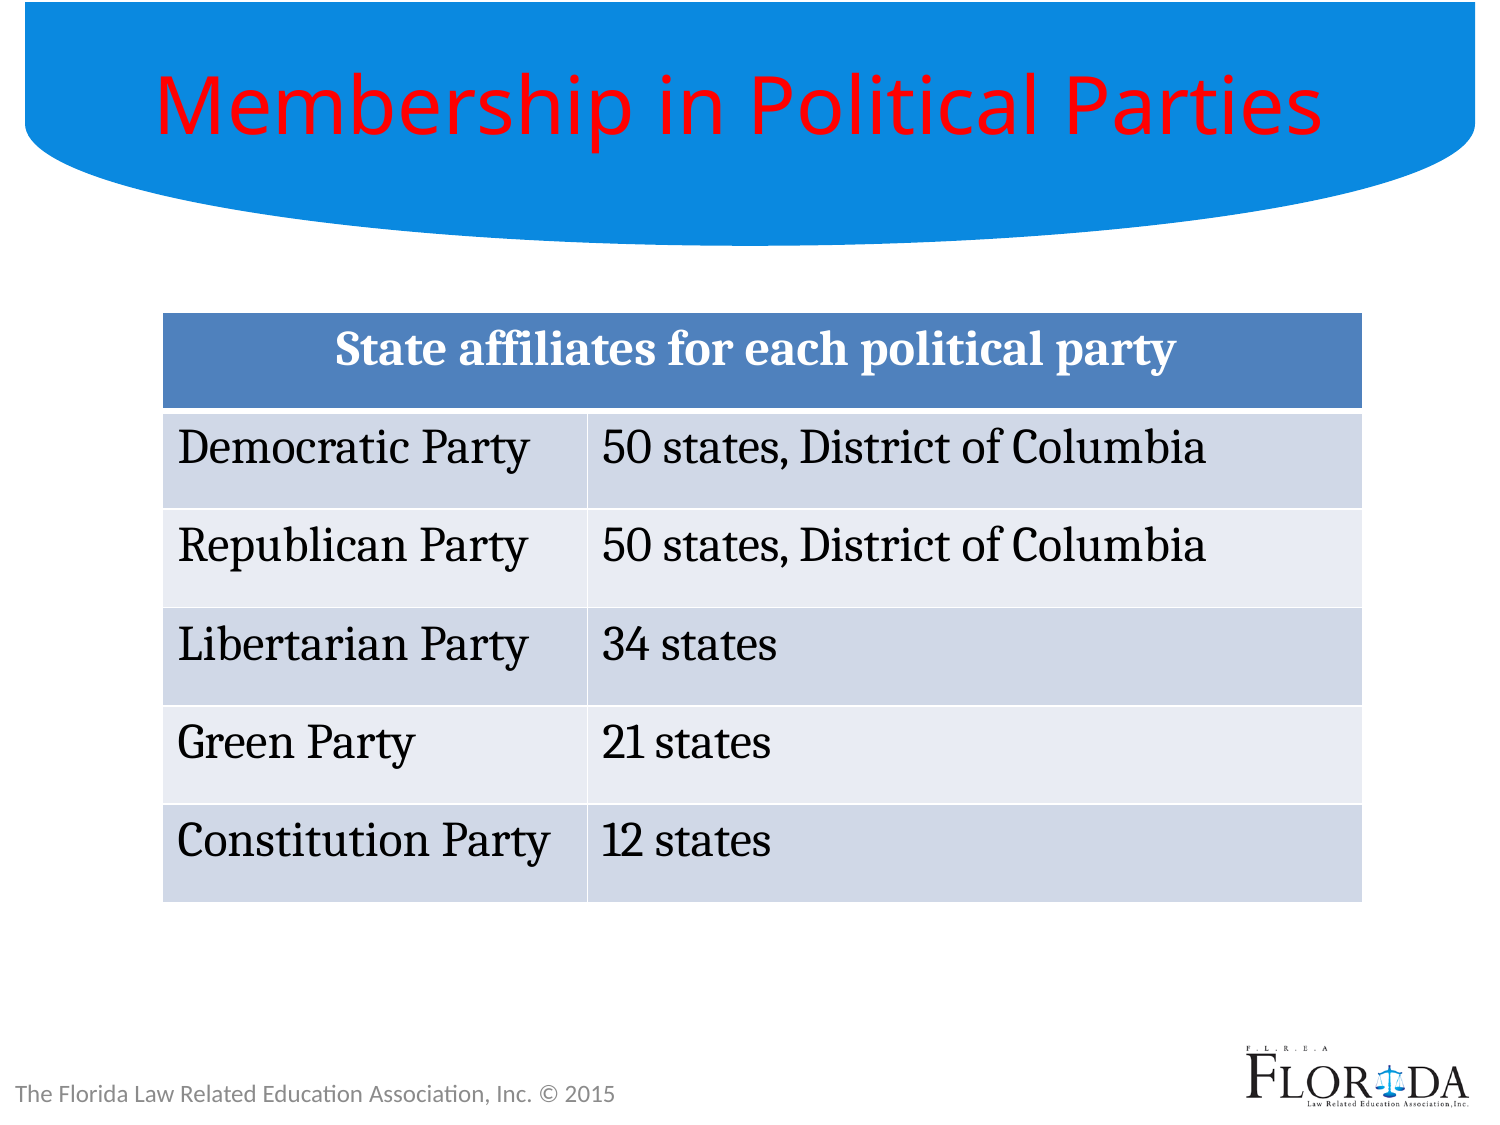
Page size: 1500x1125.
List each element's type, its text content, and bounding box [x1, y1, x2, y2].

table_cell Democratic Party [163, 414, 587, 508]
table_header State affiliates for each political party [163, 313, 1362, 408]
title Membership in Political Parties [75, 8, 1425, 196]
table_cell Libertarian Party [163, 608, 587, 705]
table_cell 50 states, District of Columbia [588, 414, 1362, 508]
table_cell Green Party [163, 707, 587, 803]
table_cell 12 states [588, 805, 1362, 902]
table_cell 21 states [588, 707, 1362, 803]
table_cell 34 states [588, 608, 1362, 705]
table_cell Constitution Party [163, 805, 587, 902]
picture [1227, 1031, 1500, 1112]
table_cell Republican Party [163, 510, 587, 607]
table_cell 50 states, District of Columbia [588, 510, 1362, 607]
